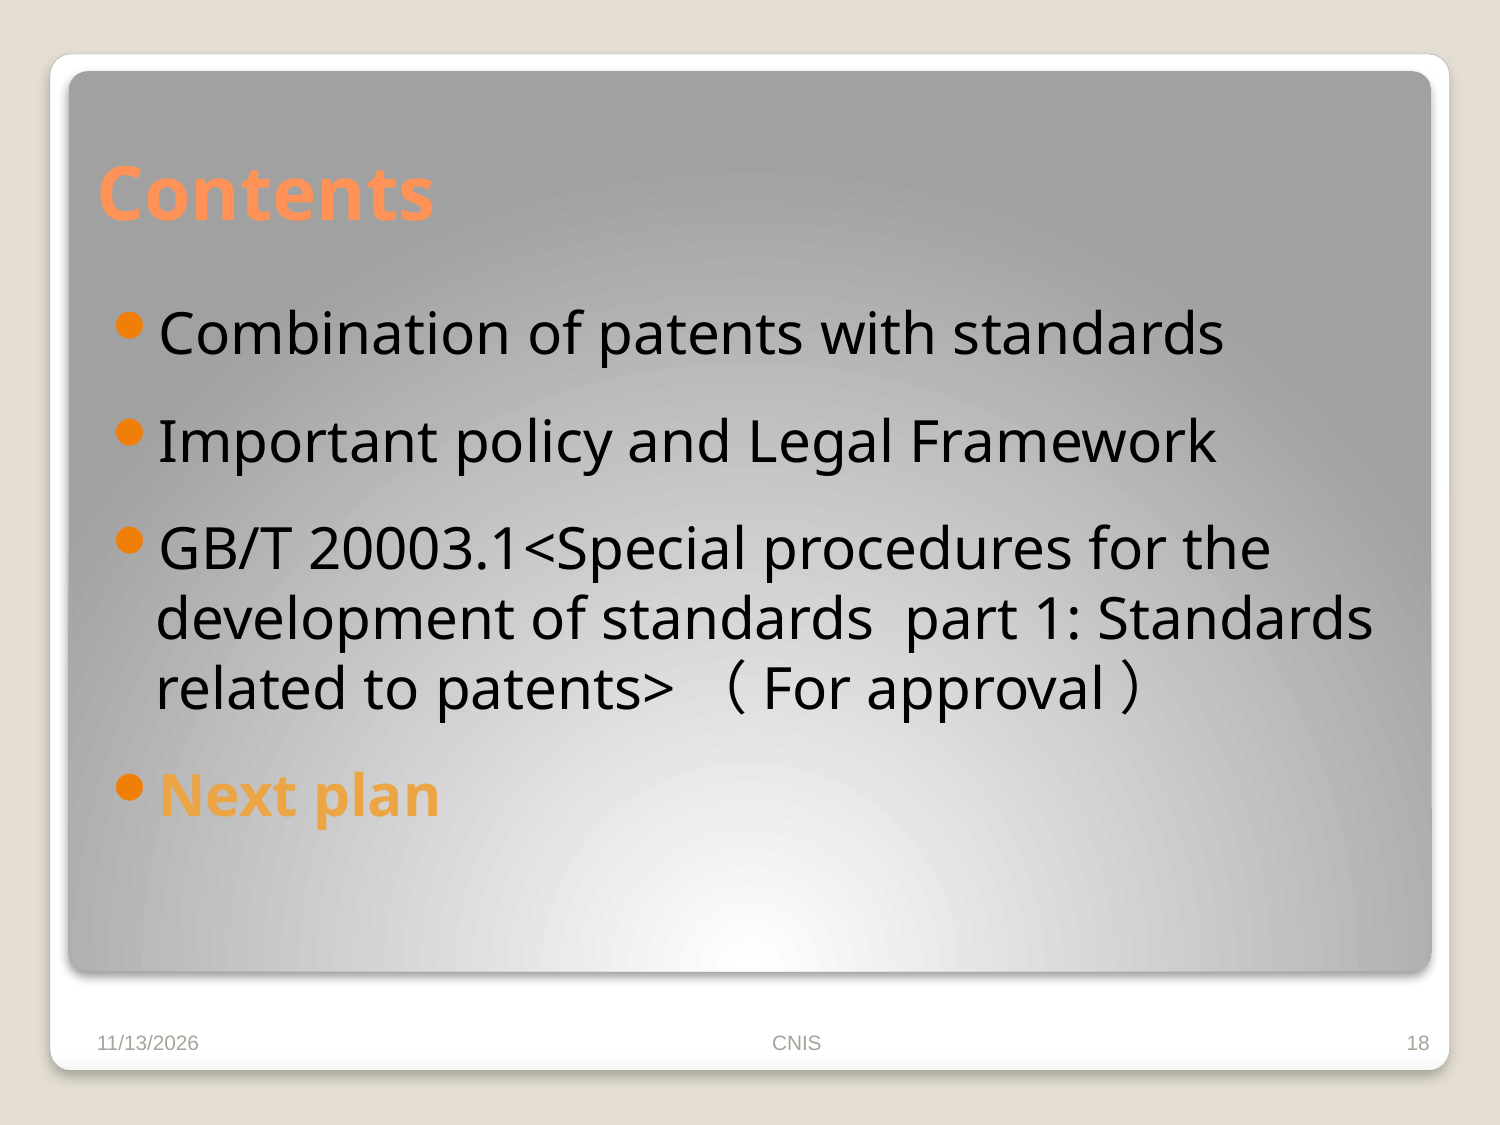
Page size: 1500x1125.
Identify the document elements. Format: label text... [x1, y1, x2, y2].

footer CNIS [609, 1002, 985, 1063]
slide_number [82, 1002, 457, 1063]
list Combination of patents with standards Important policy and Legal Framework GB/T 20003.1<Special procedures for the development of standards part 1: Standards related to patents>（For approval） Next plan [82, 281, 1412, 973]
slide_number 18 [1369, 1002, 1445, 1063]
title Contents [82, 70, 1425, 243]
